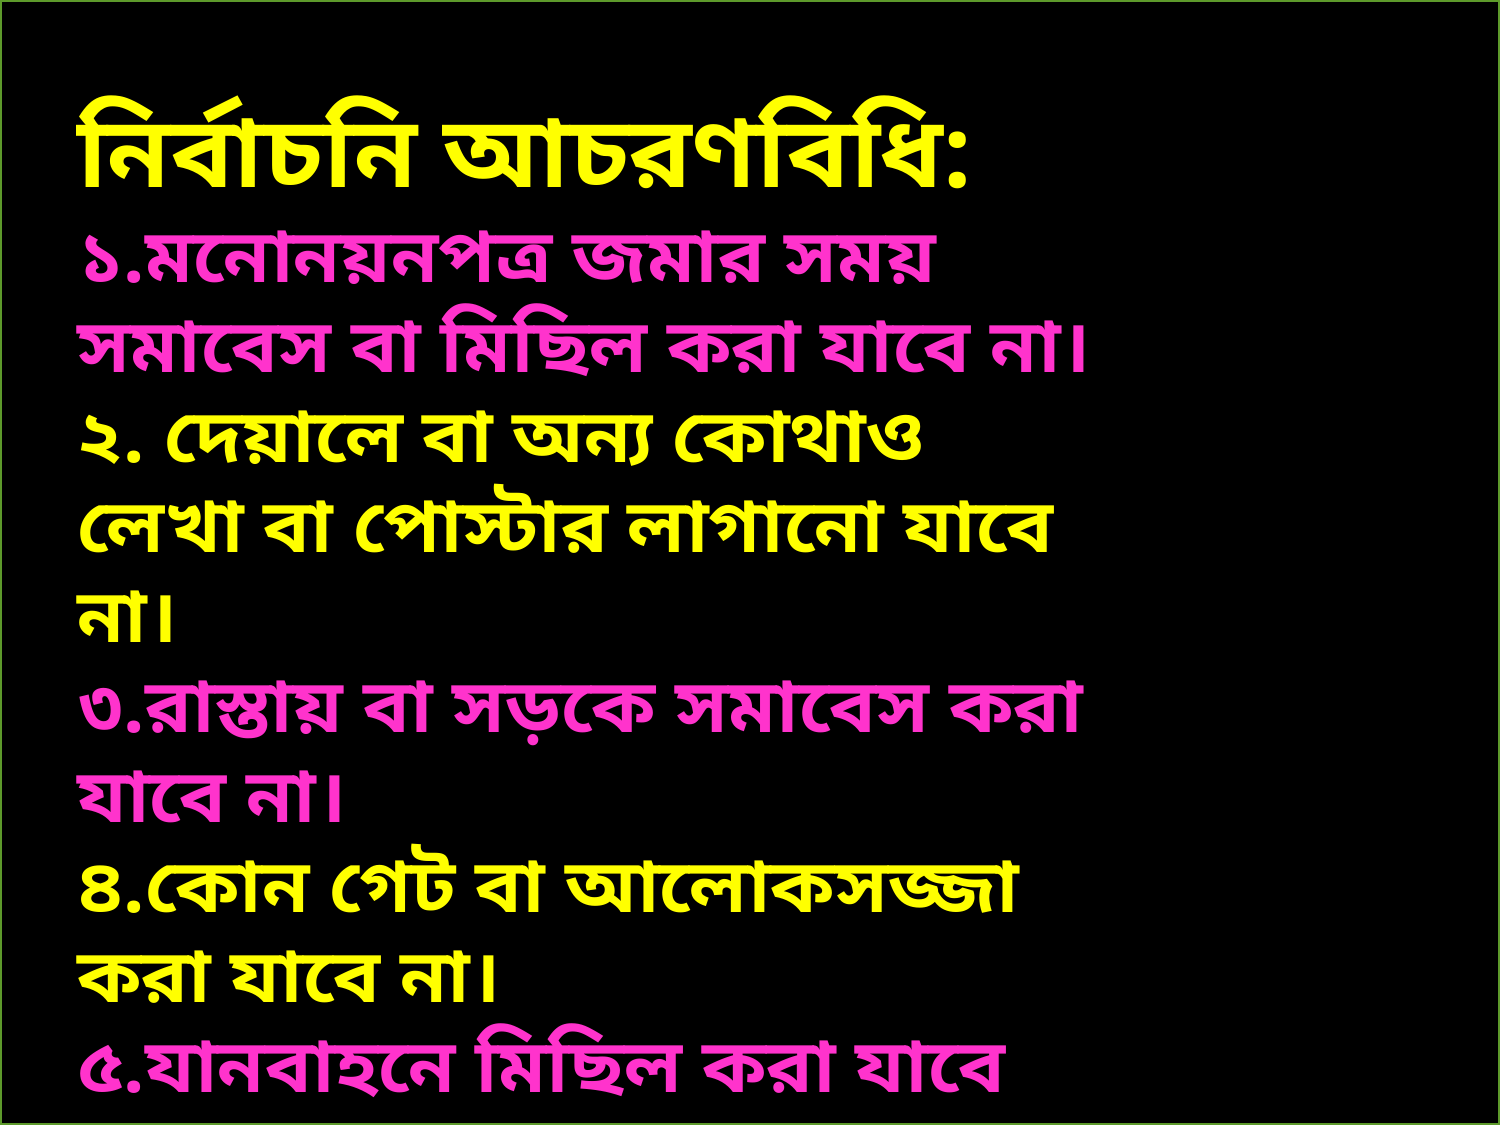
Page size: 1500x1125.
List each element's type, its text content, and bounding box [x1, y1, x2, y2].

text_box নির্বাচনি আচরণবিধি: ১.মনোনয়নপত্র জমার সময় সমাবেস বা মিছিল করা যাবে না। ২. দেয়ালে বা অন্য কোথাও লেখা বা পোস্টার লাগানো যাবে না। ৩.রাস্তায় বা সড়কে সমাবেস করা যাবে না। ৪.কোন গেট বা আলোকসজ্জা করা যাবে না। ৫.যানবাহনে মিছিল করা যাবে না। ৬. ভোটারকে টাকা পয়সা, খাদ্য, উপহার দেয়া যাবেনা। [62, 79, 1113, 1125]
text_box [0, 0, 1500, 1125]
